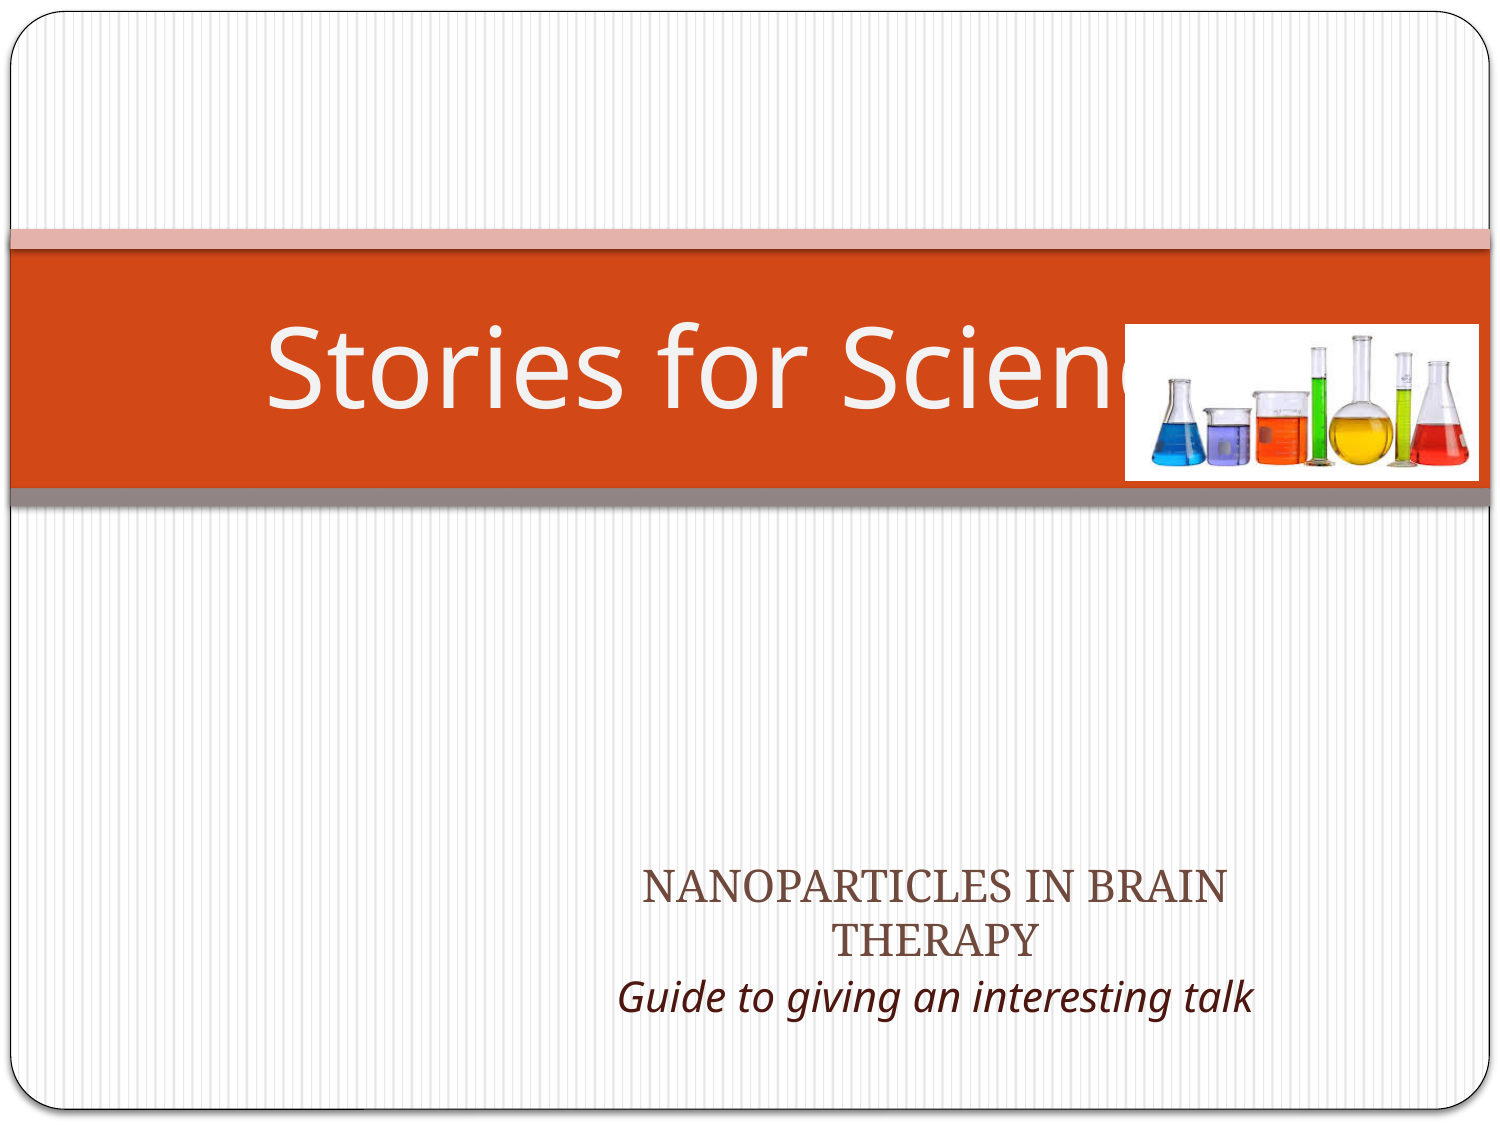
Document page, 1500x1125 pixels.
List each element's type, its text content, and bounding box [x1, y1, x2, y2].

subtitle Nanoparticles in Brain Therapy Guide to giving an interesting talk [537, 849, 1334, 1029]
picture [1124, 324, 1479, 481]
title Stories for Science [75, 247, 1425, 489]
